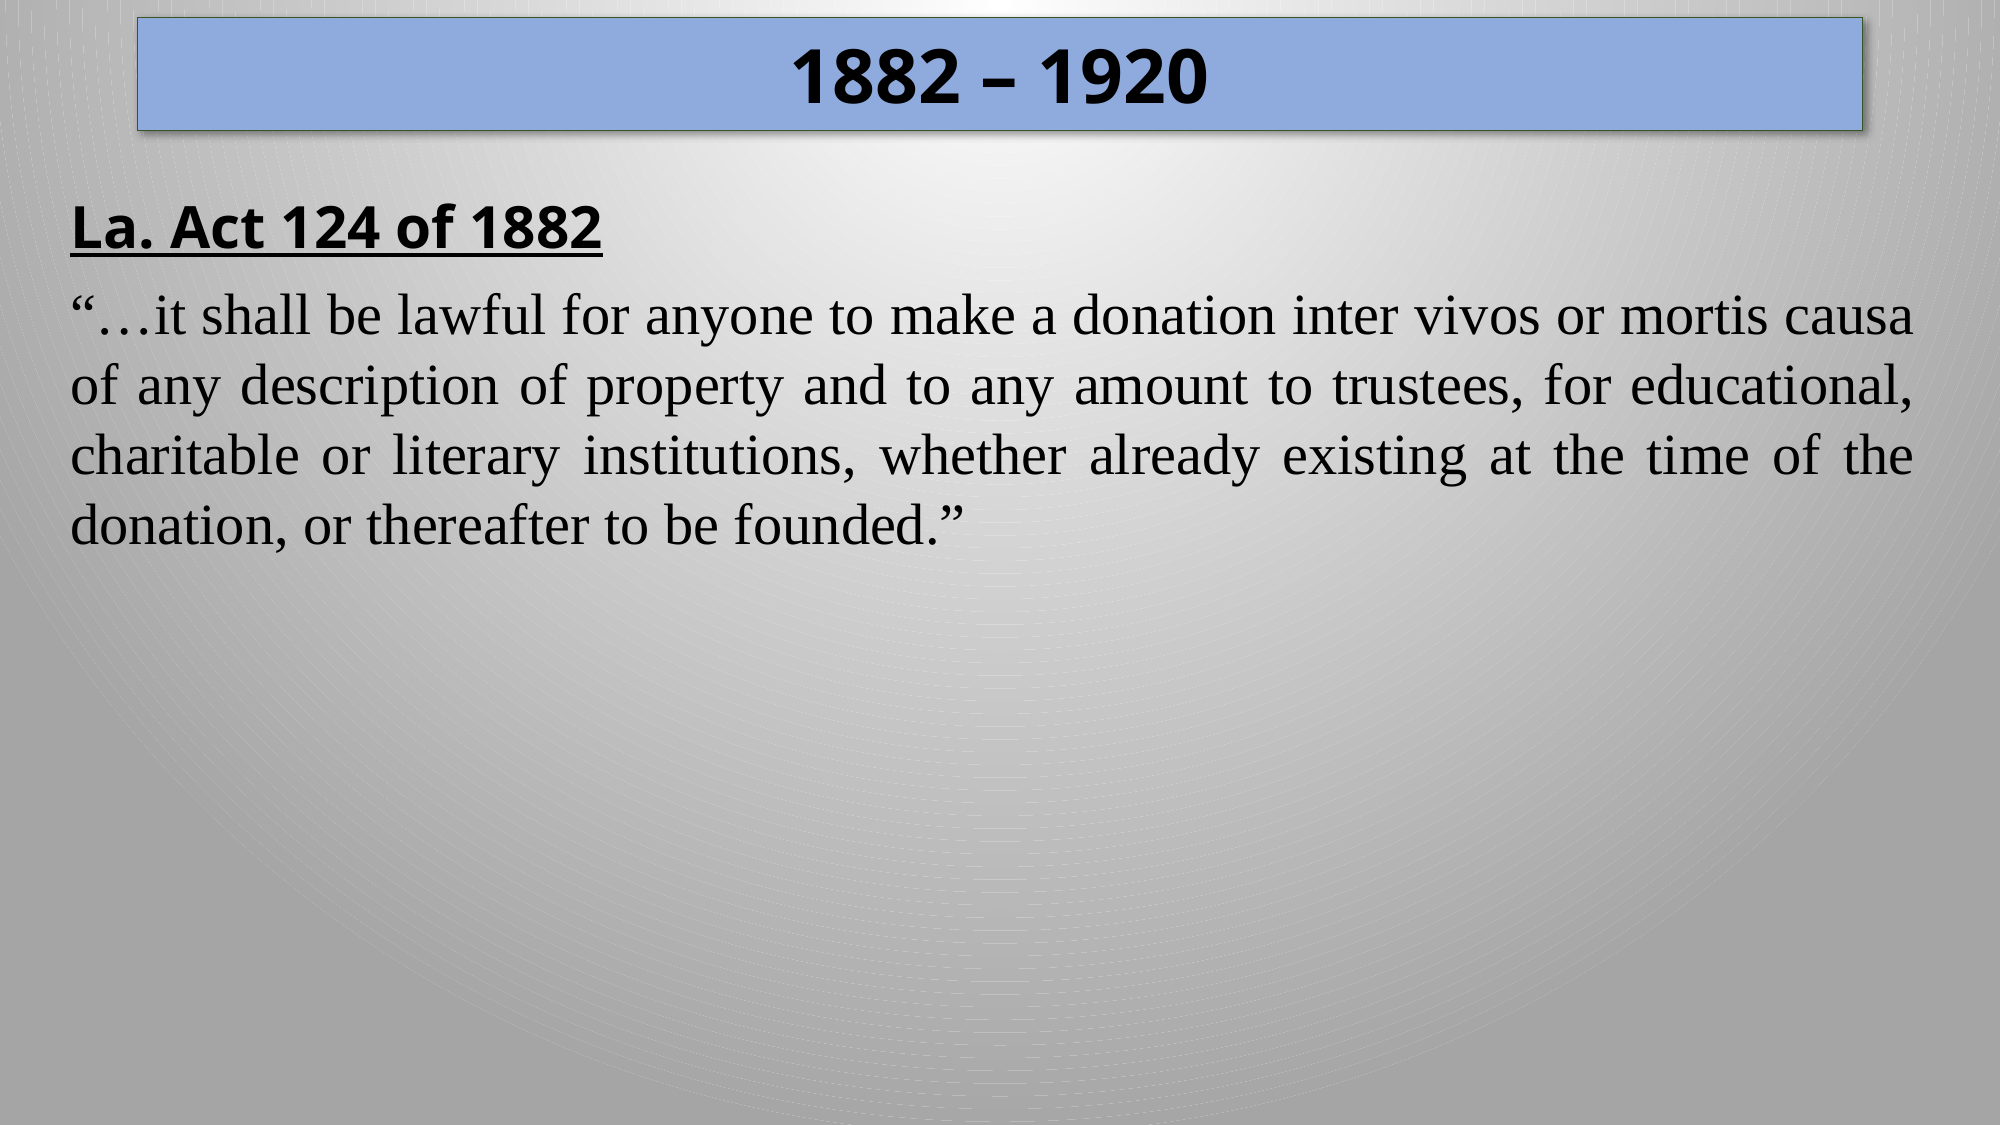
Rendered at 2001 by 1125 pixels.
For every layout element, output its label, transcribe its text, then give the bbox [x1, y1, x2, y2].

text_box 1882 – 1920 [137, 17, 1863, 131]
text_box La. Act 124 of 1882 [55, 182, 1697, 268]
text_box “…it shall be lawful for anyone to make a donation inter vivos or mortis causa of any description of property and to any amount to trustees, for educational, charitable or literary institutions, whether already existing at the time of the donation, or thereafter to be founded.” [55, 268, 1931, 564]
